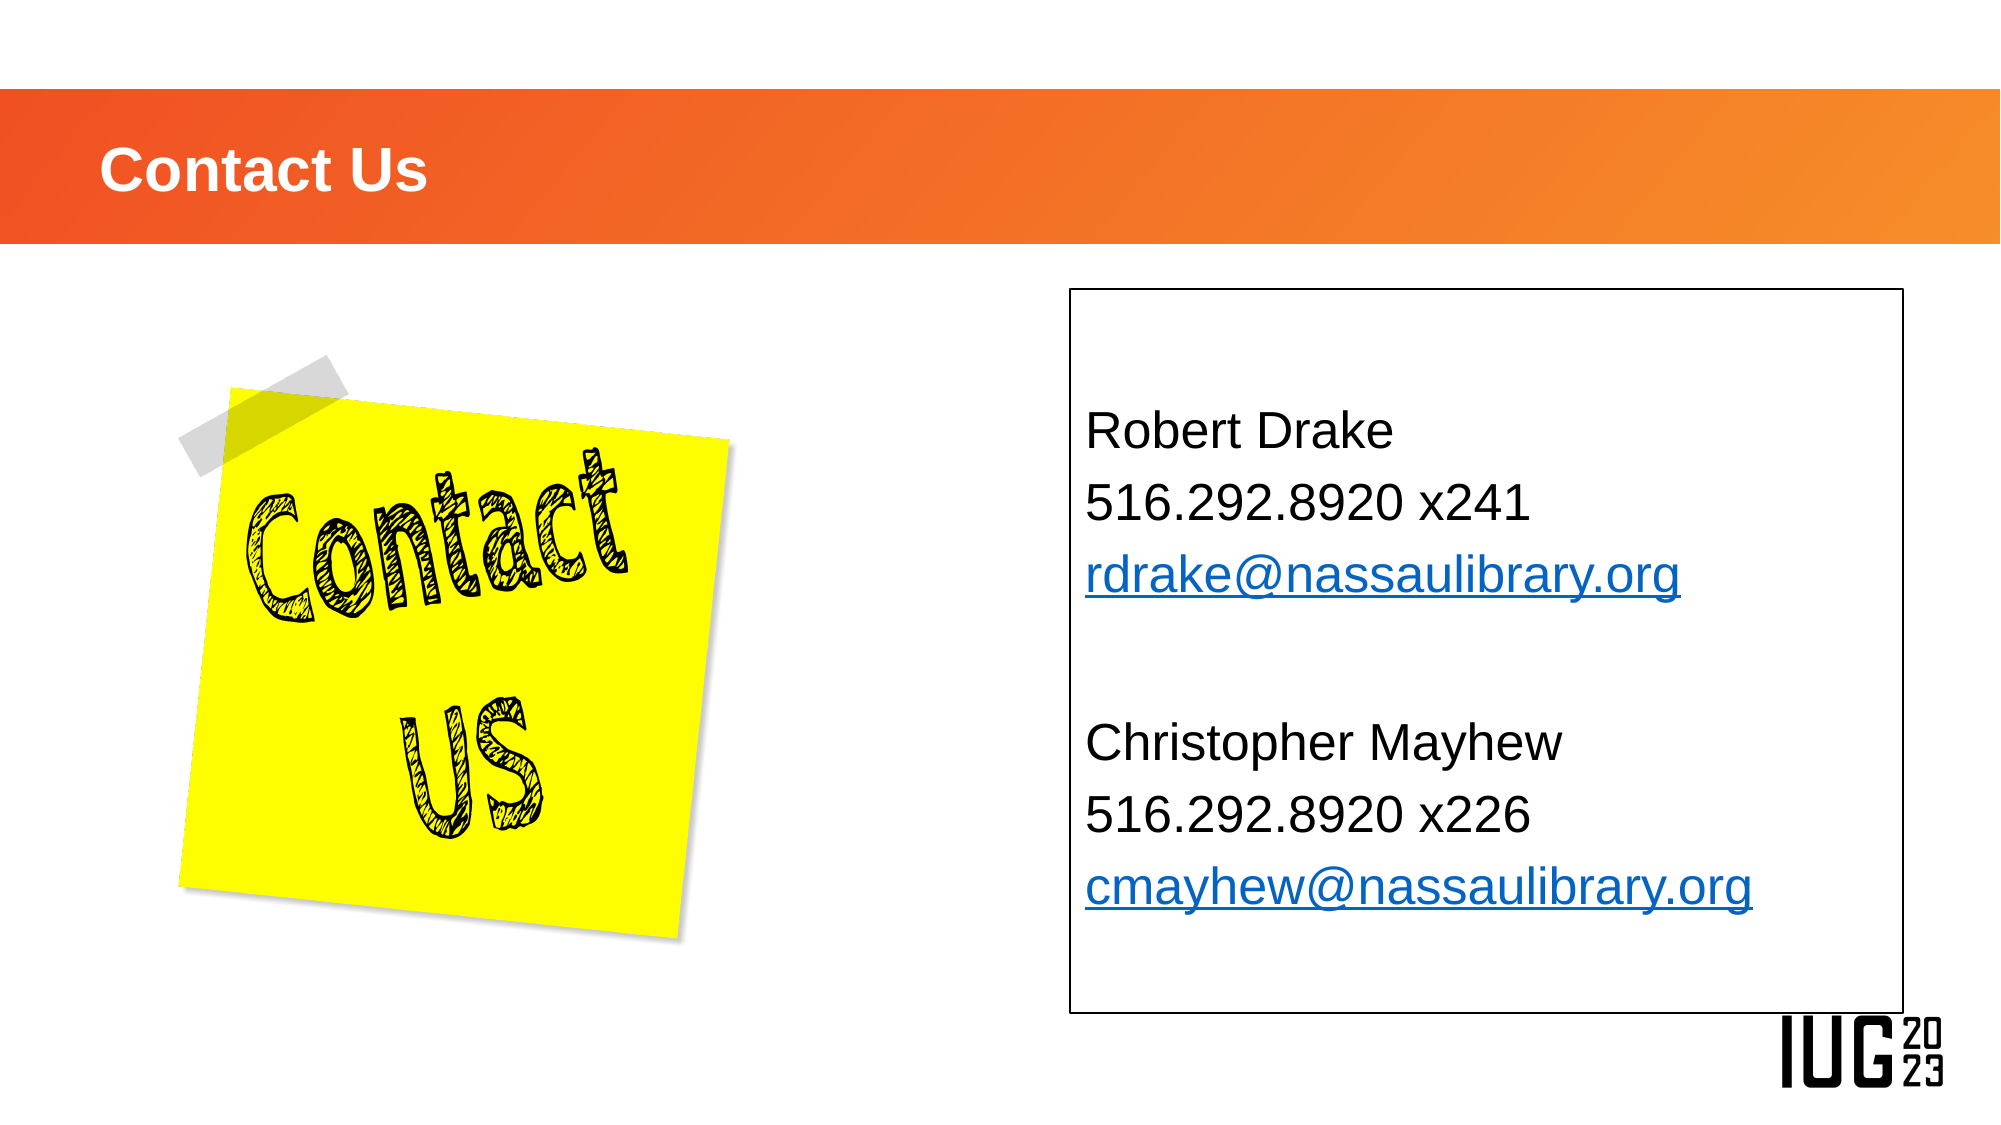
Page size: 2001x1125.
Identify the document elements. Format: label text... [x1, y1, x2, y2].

picture [1776, 1011, 1948, 1092]
list Robert Drake 516.292.8920 x241 rdrake@nassaulibrary.org Christopher Mayhew 516.292.8920 x226 cmayhew@nassaulibrary.org [1070, 289, 1903, 1014]
picture [133, 316, 779, 986]
title Contact Us [84, 110, 1903, 232]
